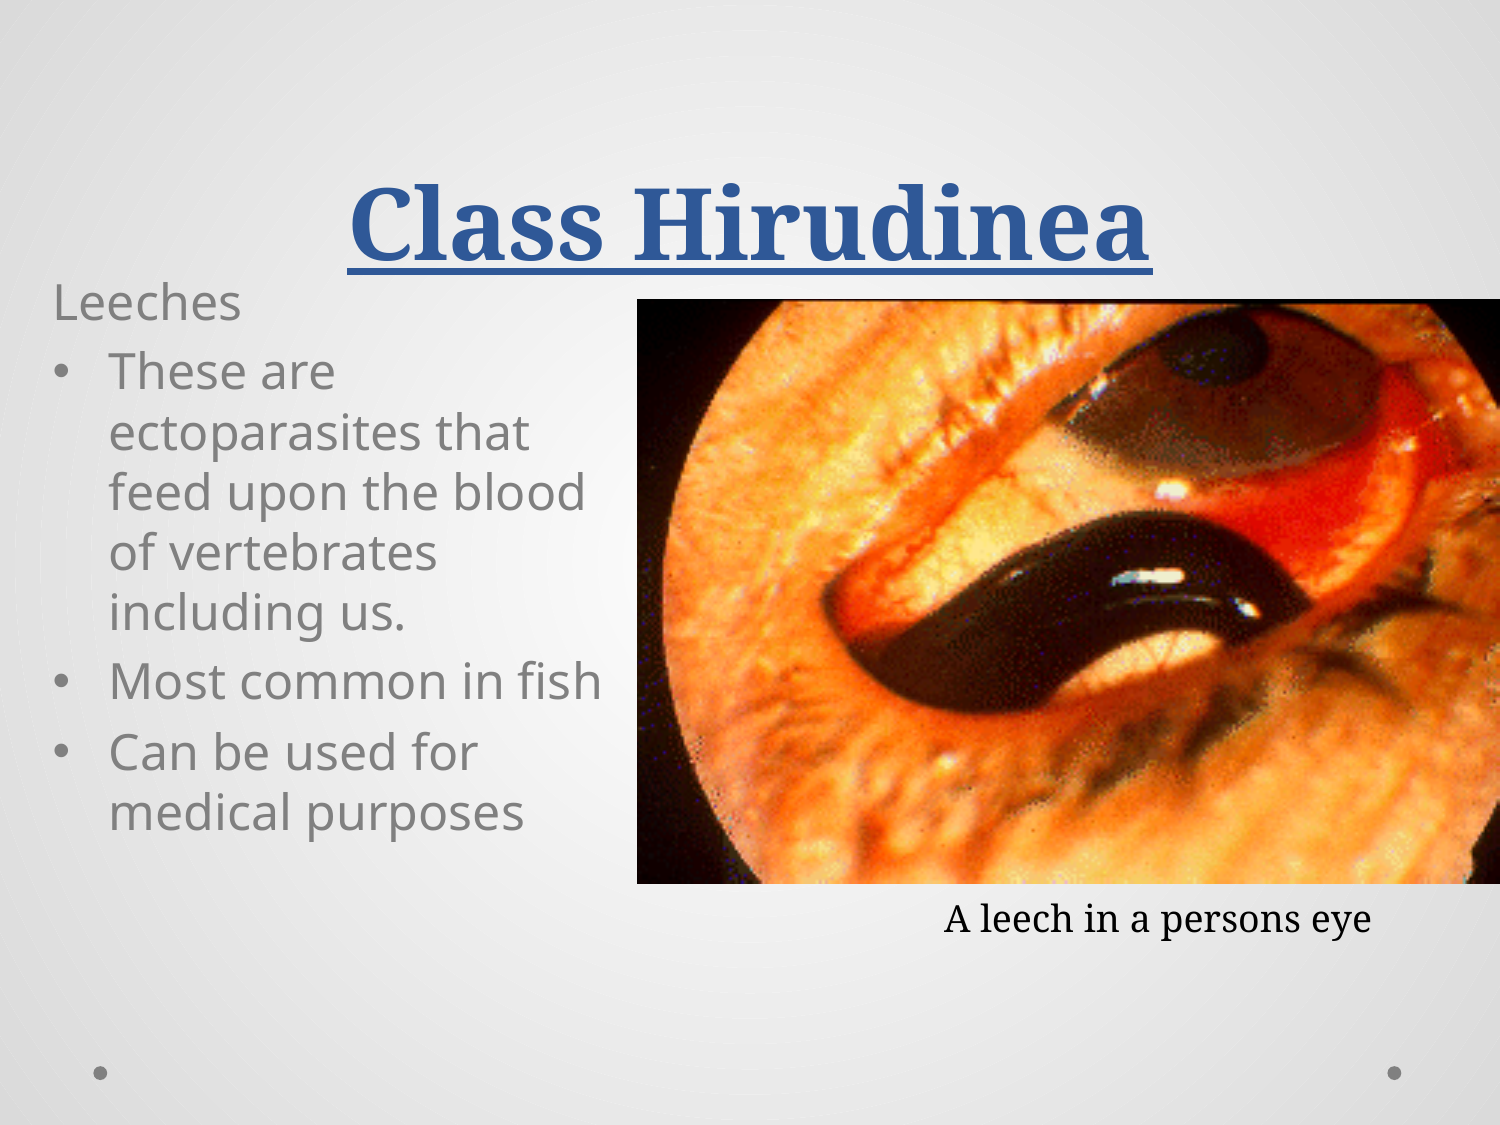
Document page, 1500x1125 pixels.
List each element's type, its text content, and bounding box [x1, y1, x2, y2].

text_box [637, 299, 1500, 885]
text_box A leech in a persons eye [929, 893, 1388, 948]
list Leeches These are ectoparasites that feed upon the blood of vertebrates including us. Most common in fish Can be used for medical purposes [37, 262, 663, 938]
title Class Hirudinea [112, 99, 1388, 288]
